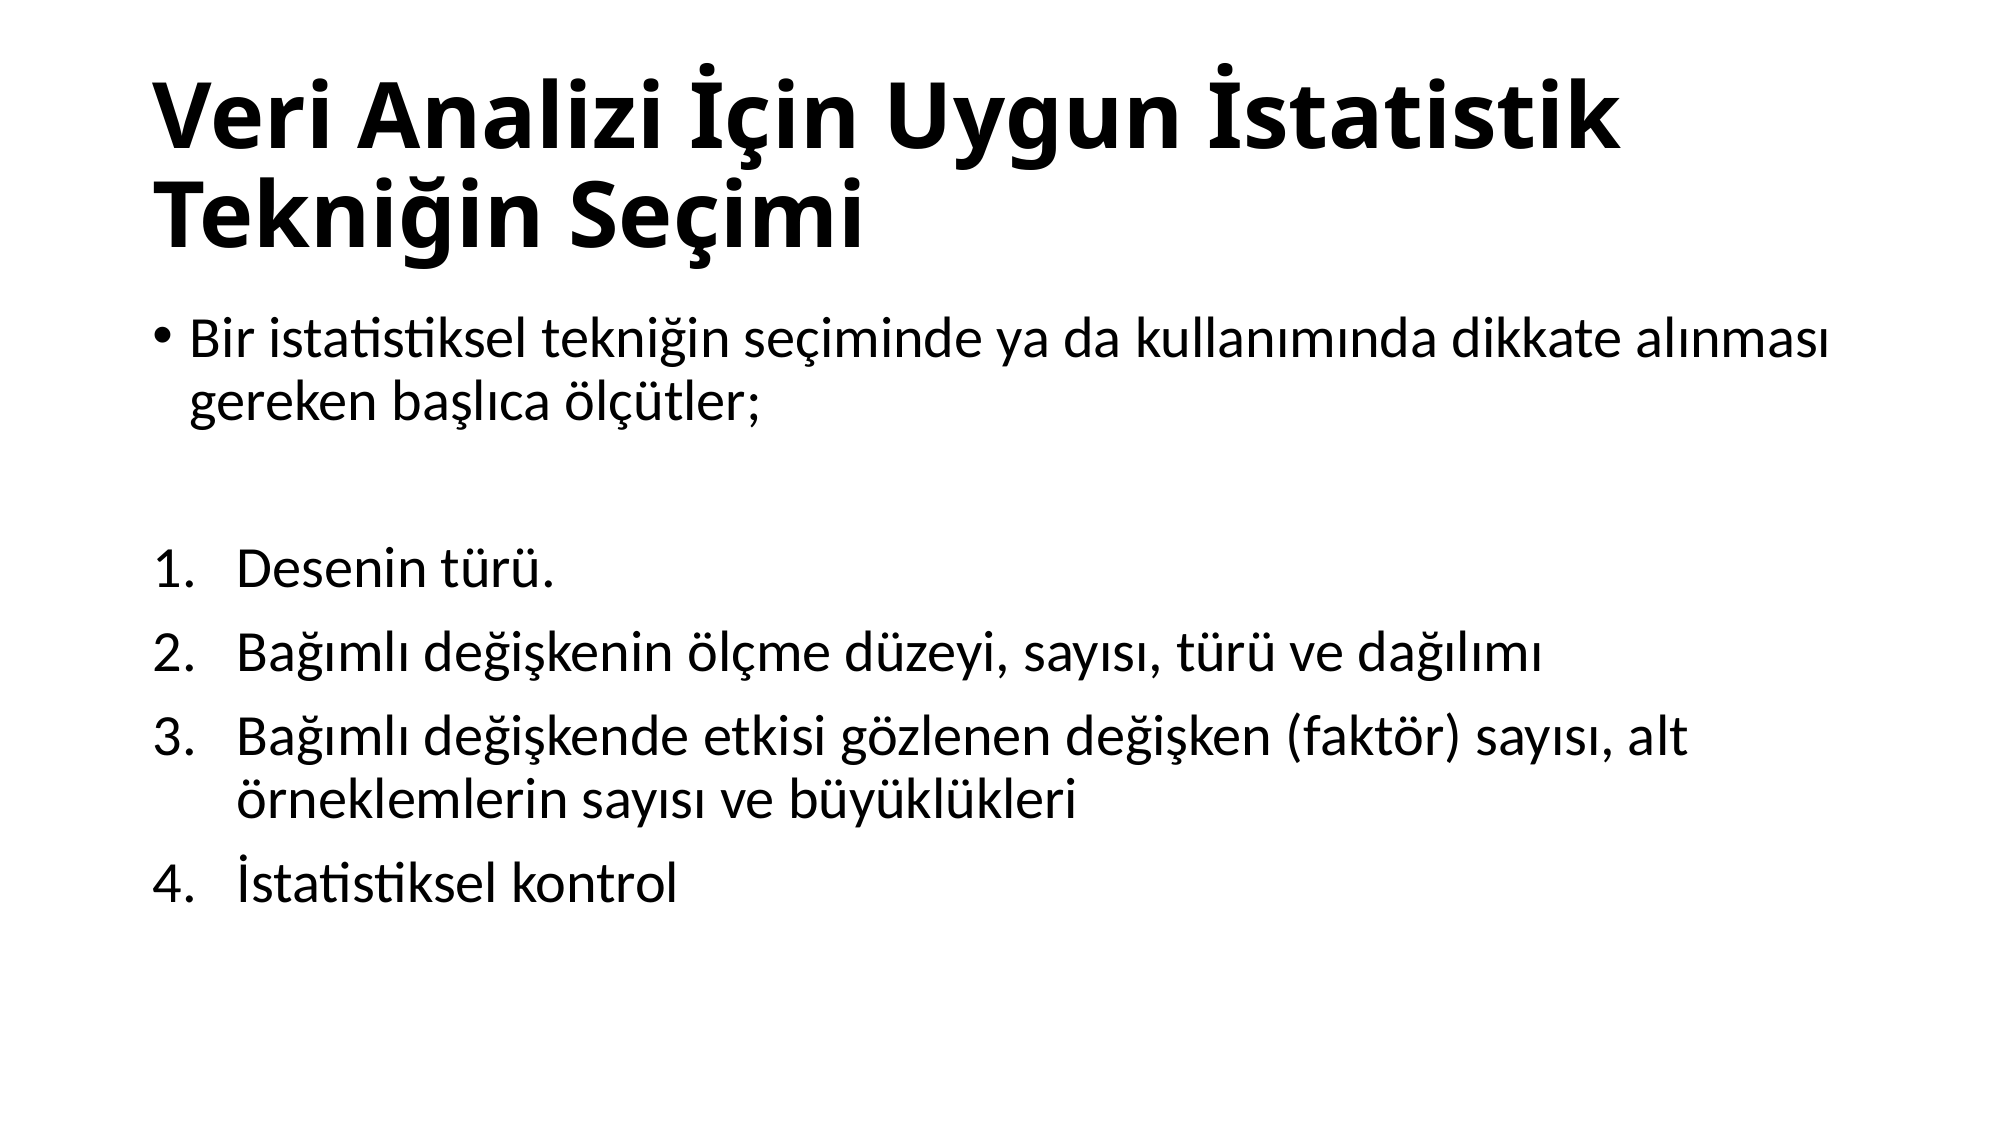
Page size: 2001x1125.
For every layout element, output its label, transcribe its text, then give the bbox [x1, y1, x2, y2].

list Bir istatistiksel tekniğin seçiminde ya da kullanımında dikkate alınması gereken başlıca ölçütler; Desenin türü. Bağımlı değişkenin ölçme düzeyi, sayısı, türü ve dağılımı Bağımlı değişkende etkisi gözlenen değişken (faktör) sayısı, alt örneklemlerin sayısı ve büyüklükleri İstatistiksel kontrol [137, 299, 1863, 1014]
title Veri Analizi İçin Uygun İstatistik Tekniğin Seçimi [137, 59, 1863, 278]
